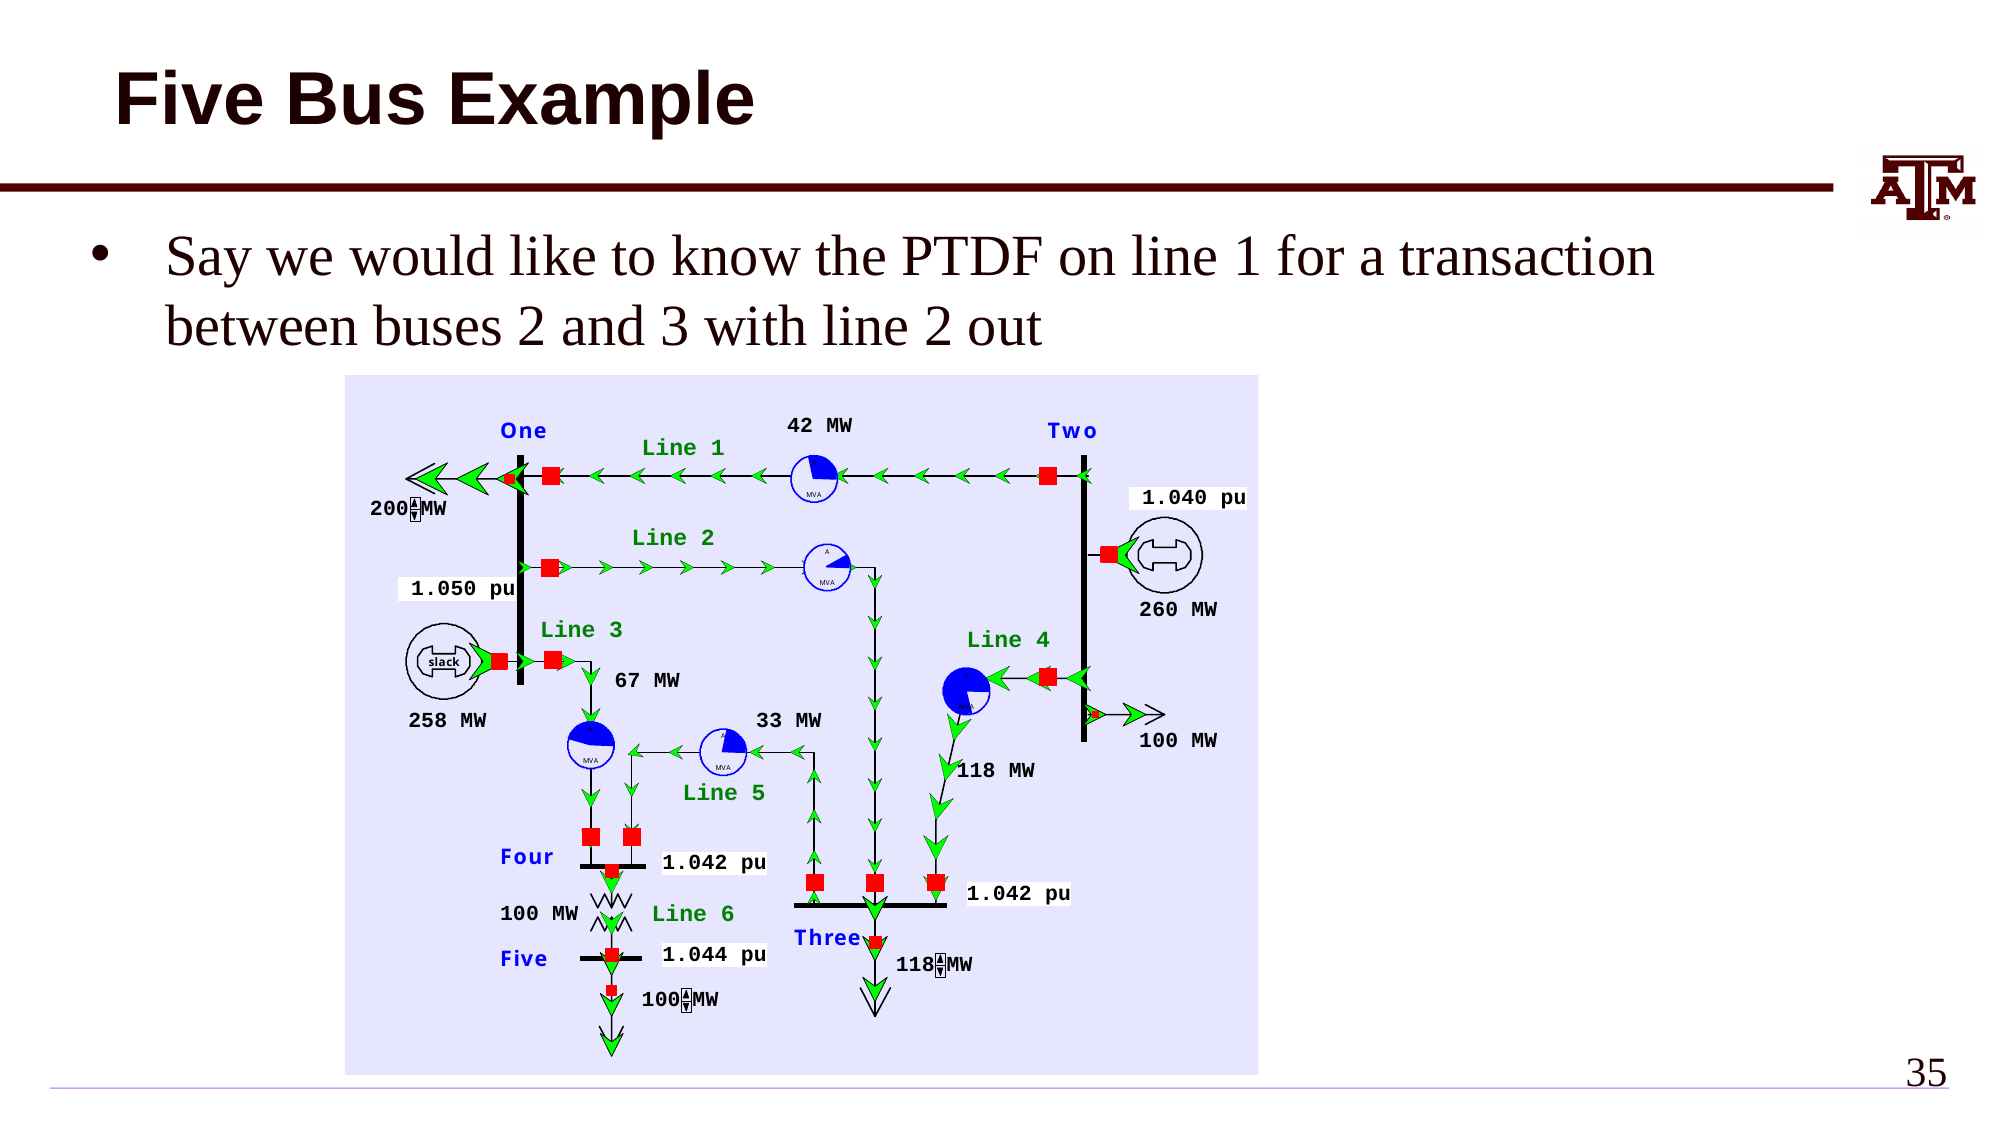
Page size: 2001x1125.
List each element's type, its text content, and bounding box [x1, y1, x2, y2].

text_box 34 [1649, 1037, 1963, 1113]
picture [344, 374, 1259, 1076]
picture [1856, 137, 1990, 238]
list Say we would like to know the PTDF on line 1 for a transaction between buses 2 and 3 with line 2 out [74, 209, 1876, 376]
title Five Bus Example [99, 12, 1934, 188]
